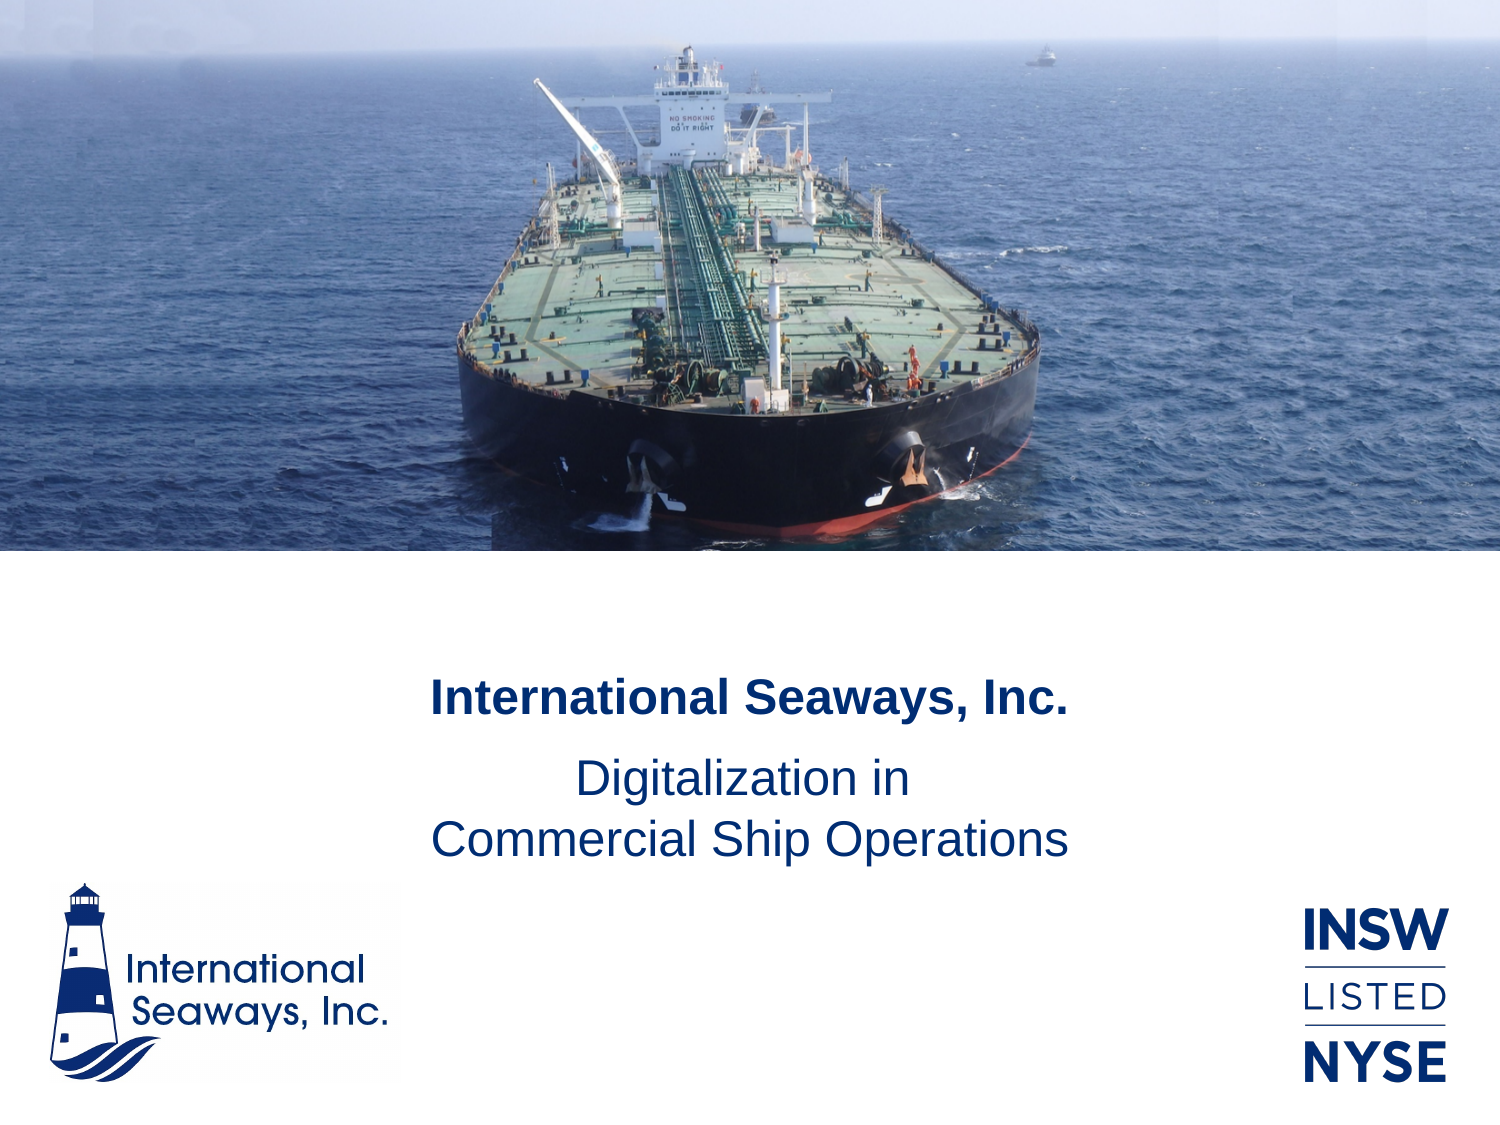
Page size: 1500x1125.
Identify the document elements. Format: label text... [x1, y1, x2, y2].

picture [1174, 882, 1500, 1108]
picture [0, 0, 1500, 551]
subtitle Digitalization in Commercial Ship Operations [300, 744, 1200, 875]
title International Seaways, Inc. [300, 647, 1200, 733]
picture [49, 882, 401, 1083]
